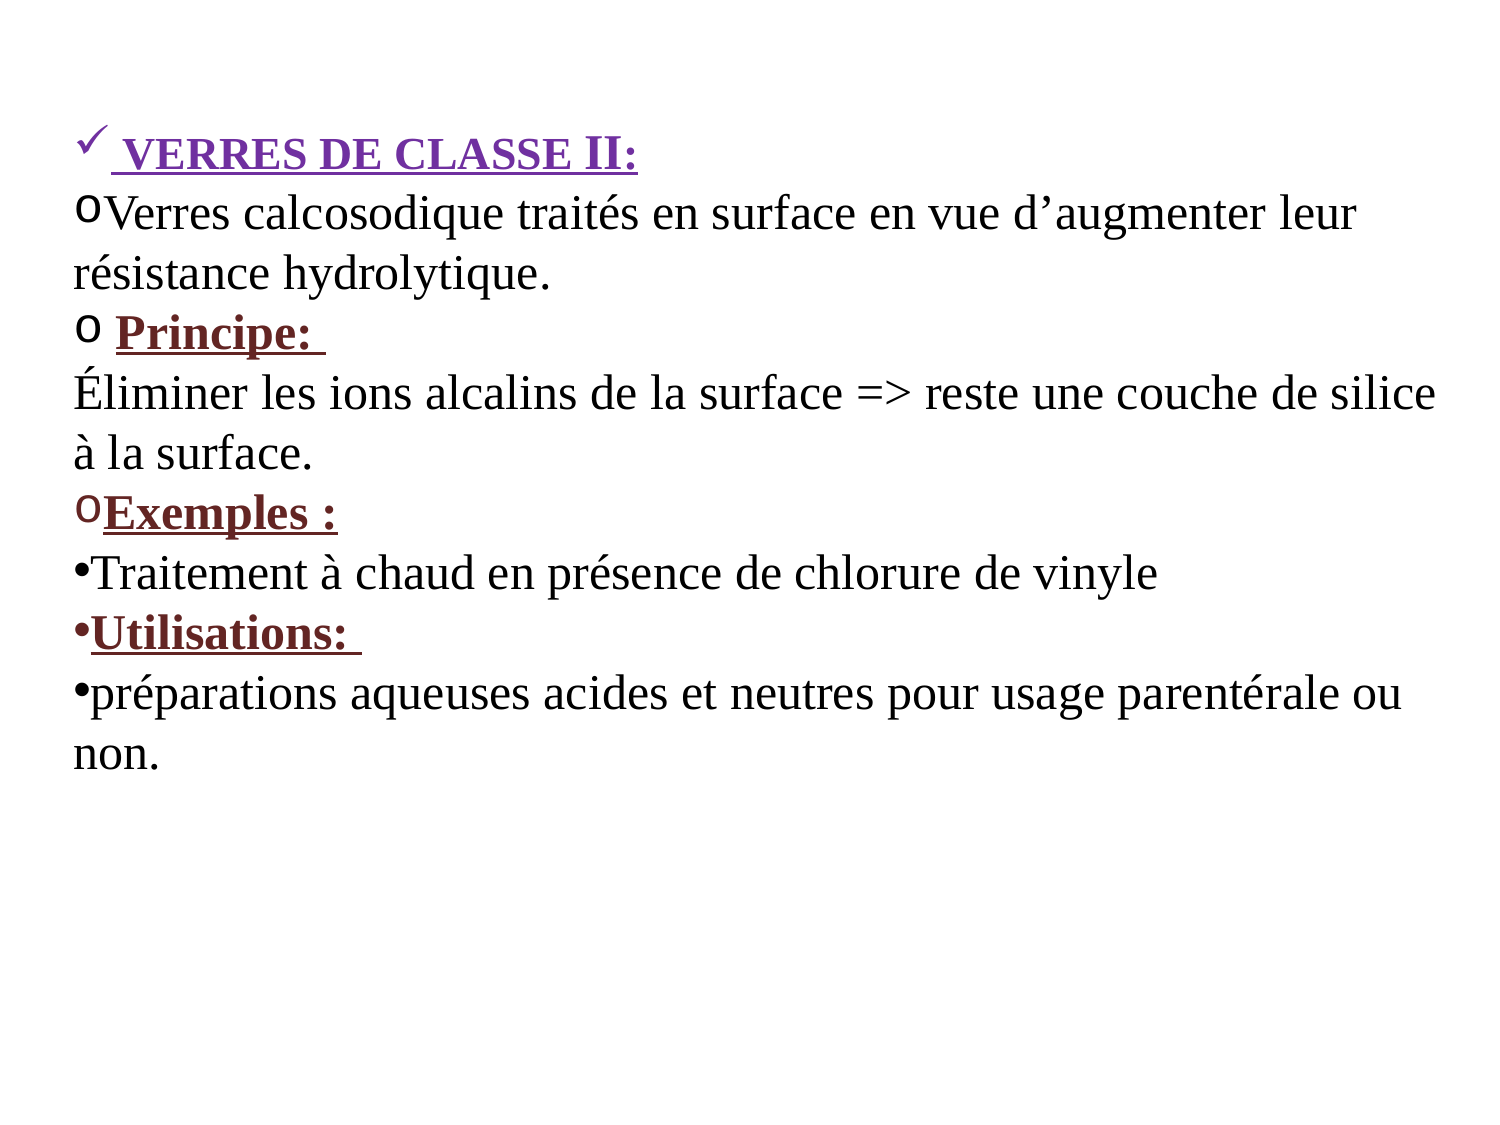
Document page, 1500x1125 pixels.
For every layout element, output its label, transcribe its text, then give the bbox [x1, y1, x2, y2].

text_box VERRES DE CLASSE II: Verres calcosodique traités en surface en vue d’augmenter leur résistance hydrolytique. Principe: Éliminer les ions alcalins de la surface => reste une couche de silice à la surface. Exemples : Traitement à chaud en présence de chlorure de vinyle Utilisations: préparations aqueuses acides et neutres pour usage parentérale ou non. [58, 81, 1453, 907]
